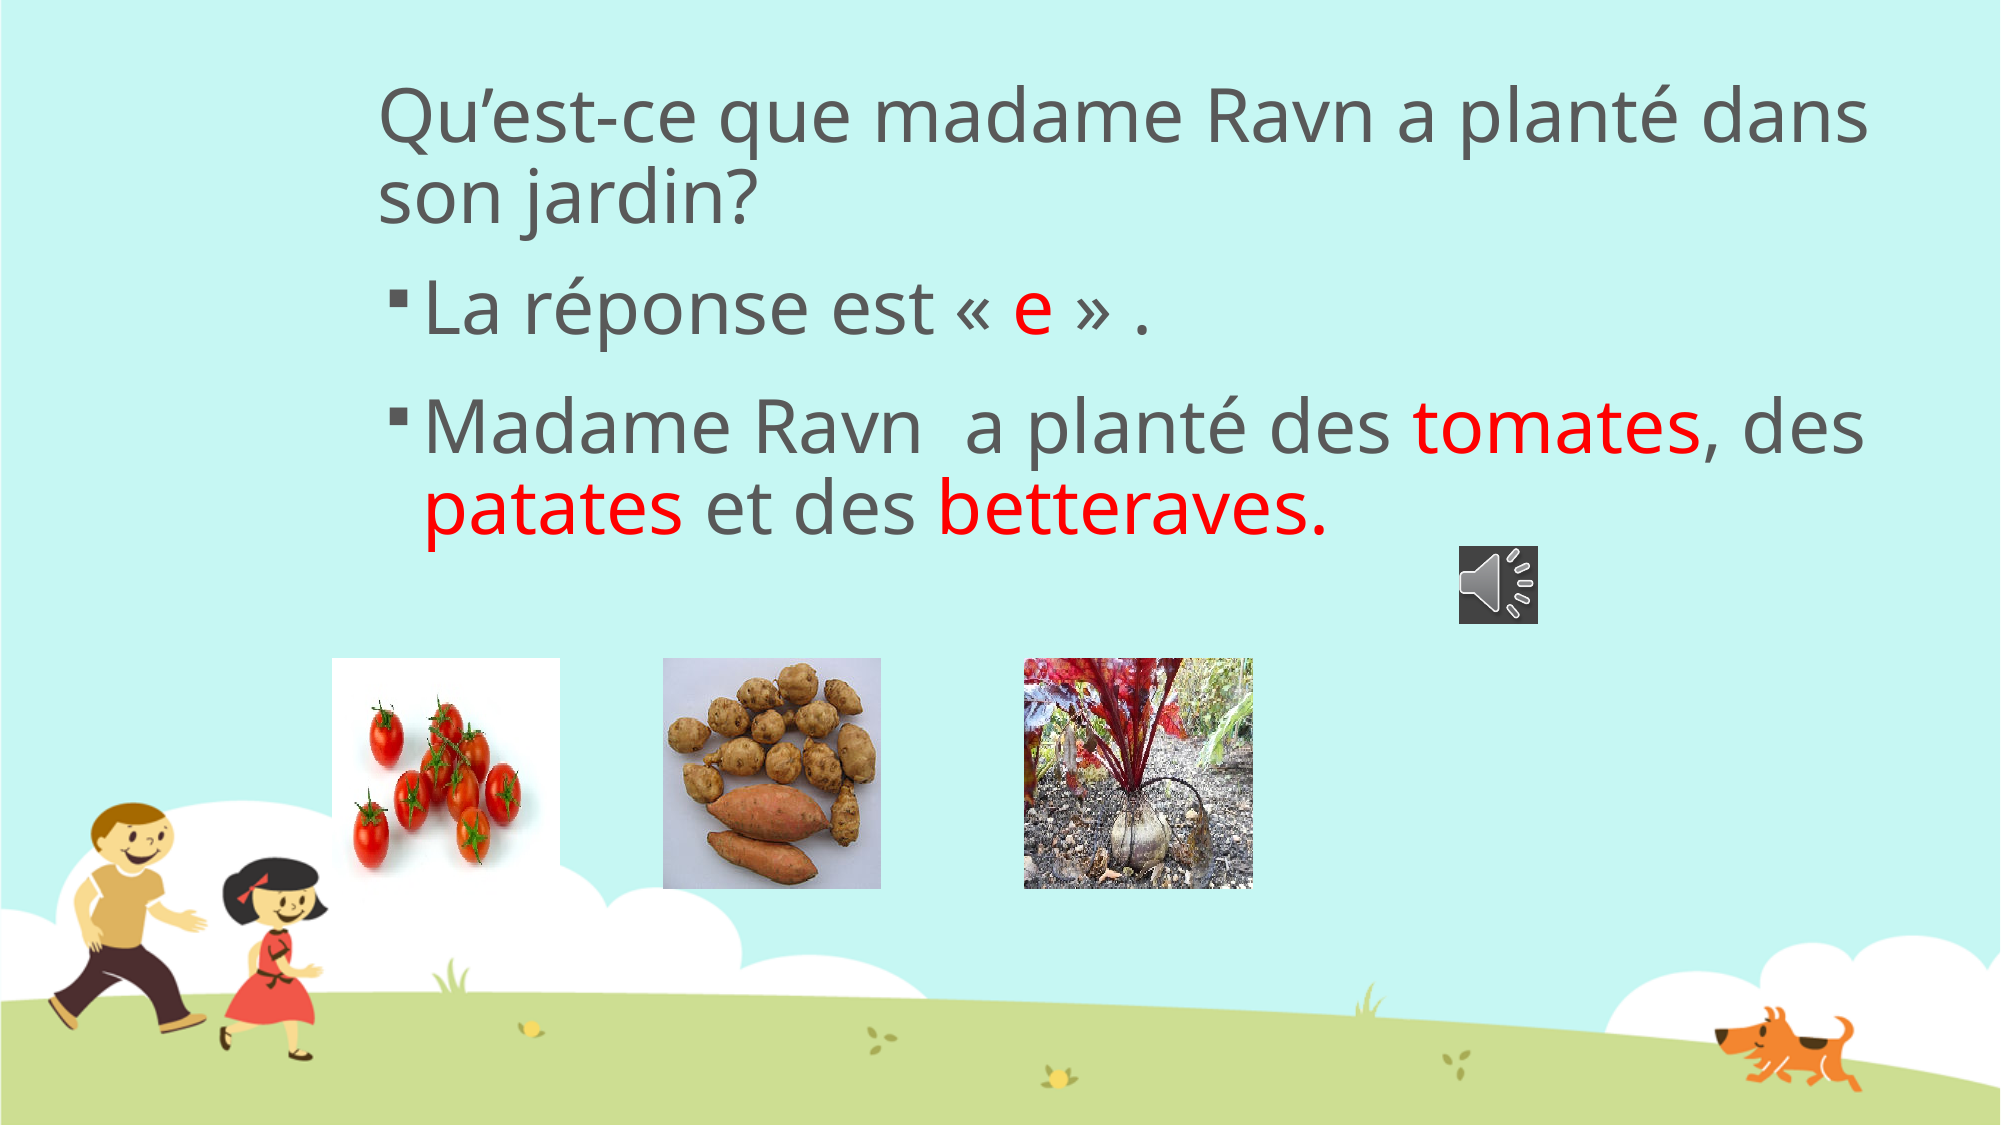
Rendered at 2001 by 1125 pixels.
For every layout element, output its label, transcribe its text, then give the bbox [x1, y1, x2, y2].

picture [0, 0, 2001, 1125]
title Qu’est-ce que madame Ravn a planté dans son jardin? [362, 50, 1900, 247]
list La réponse est « e » . Madame Ravn a planté des tomates, des patates et des betteraves. [362, 262, 1900, 938]
